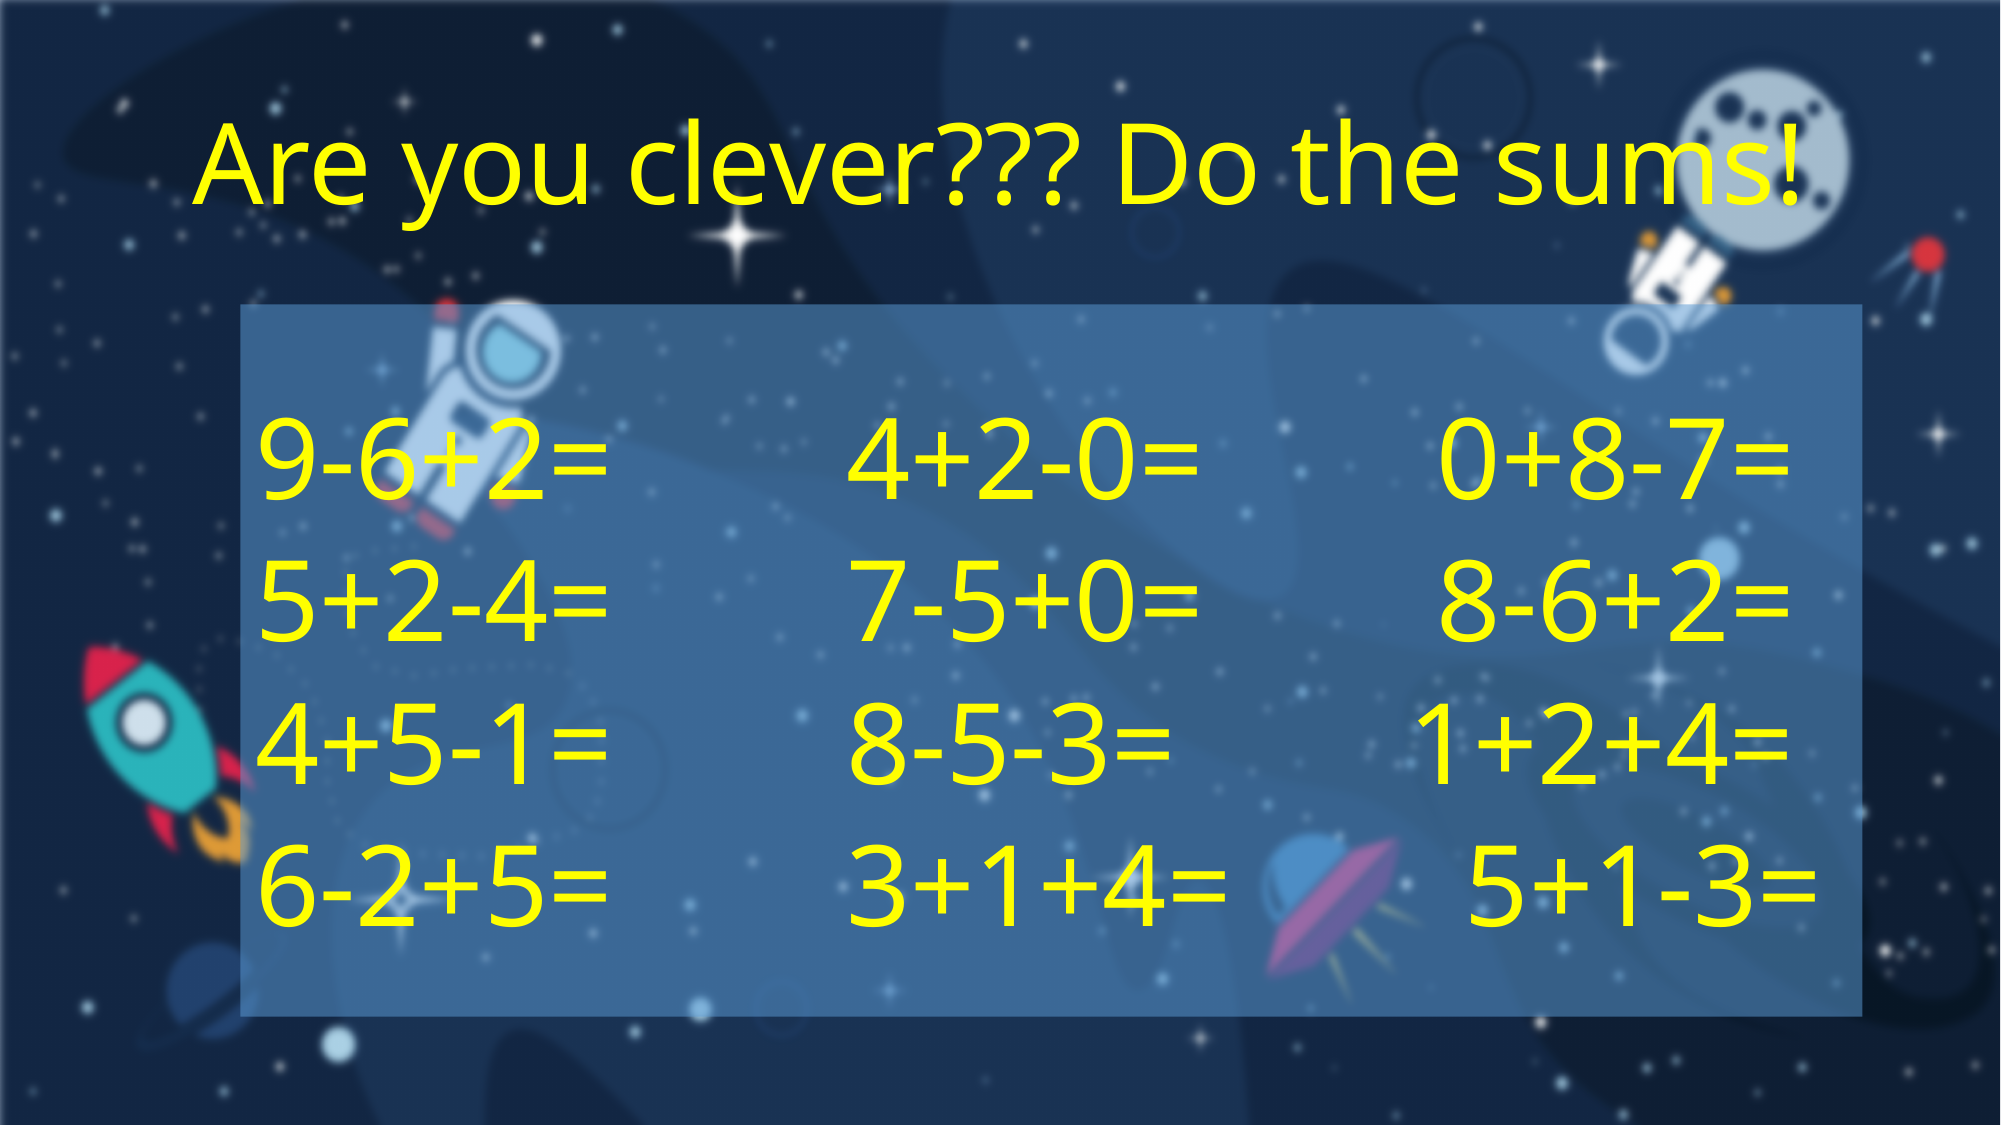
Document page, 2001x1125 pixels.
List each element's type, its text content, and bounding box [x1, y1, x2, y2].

title Are you clever??? Do the sums! [137, 59, 1863, 278]
list 9-6+2= 4+2-0= 0+8-7= 5+2-4= 7-5+0= 8-6+2= 4+5-1= 8-5-3= 1+2+4= 6-2+5= 3+1+4= 5+1-3= [240, 304, 1863, 1017]
picture [0, 0, 2001, 1125]
